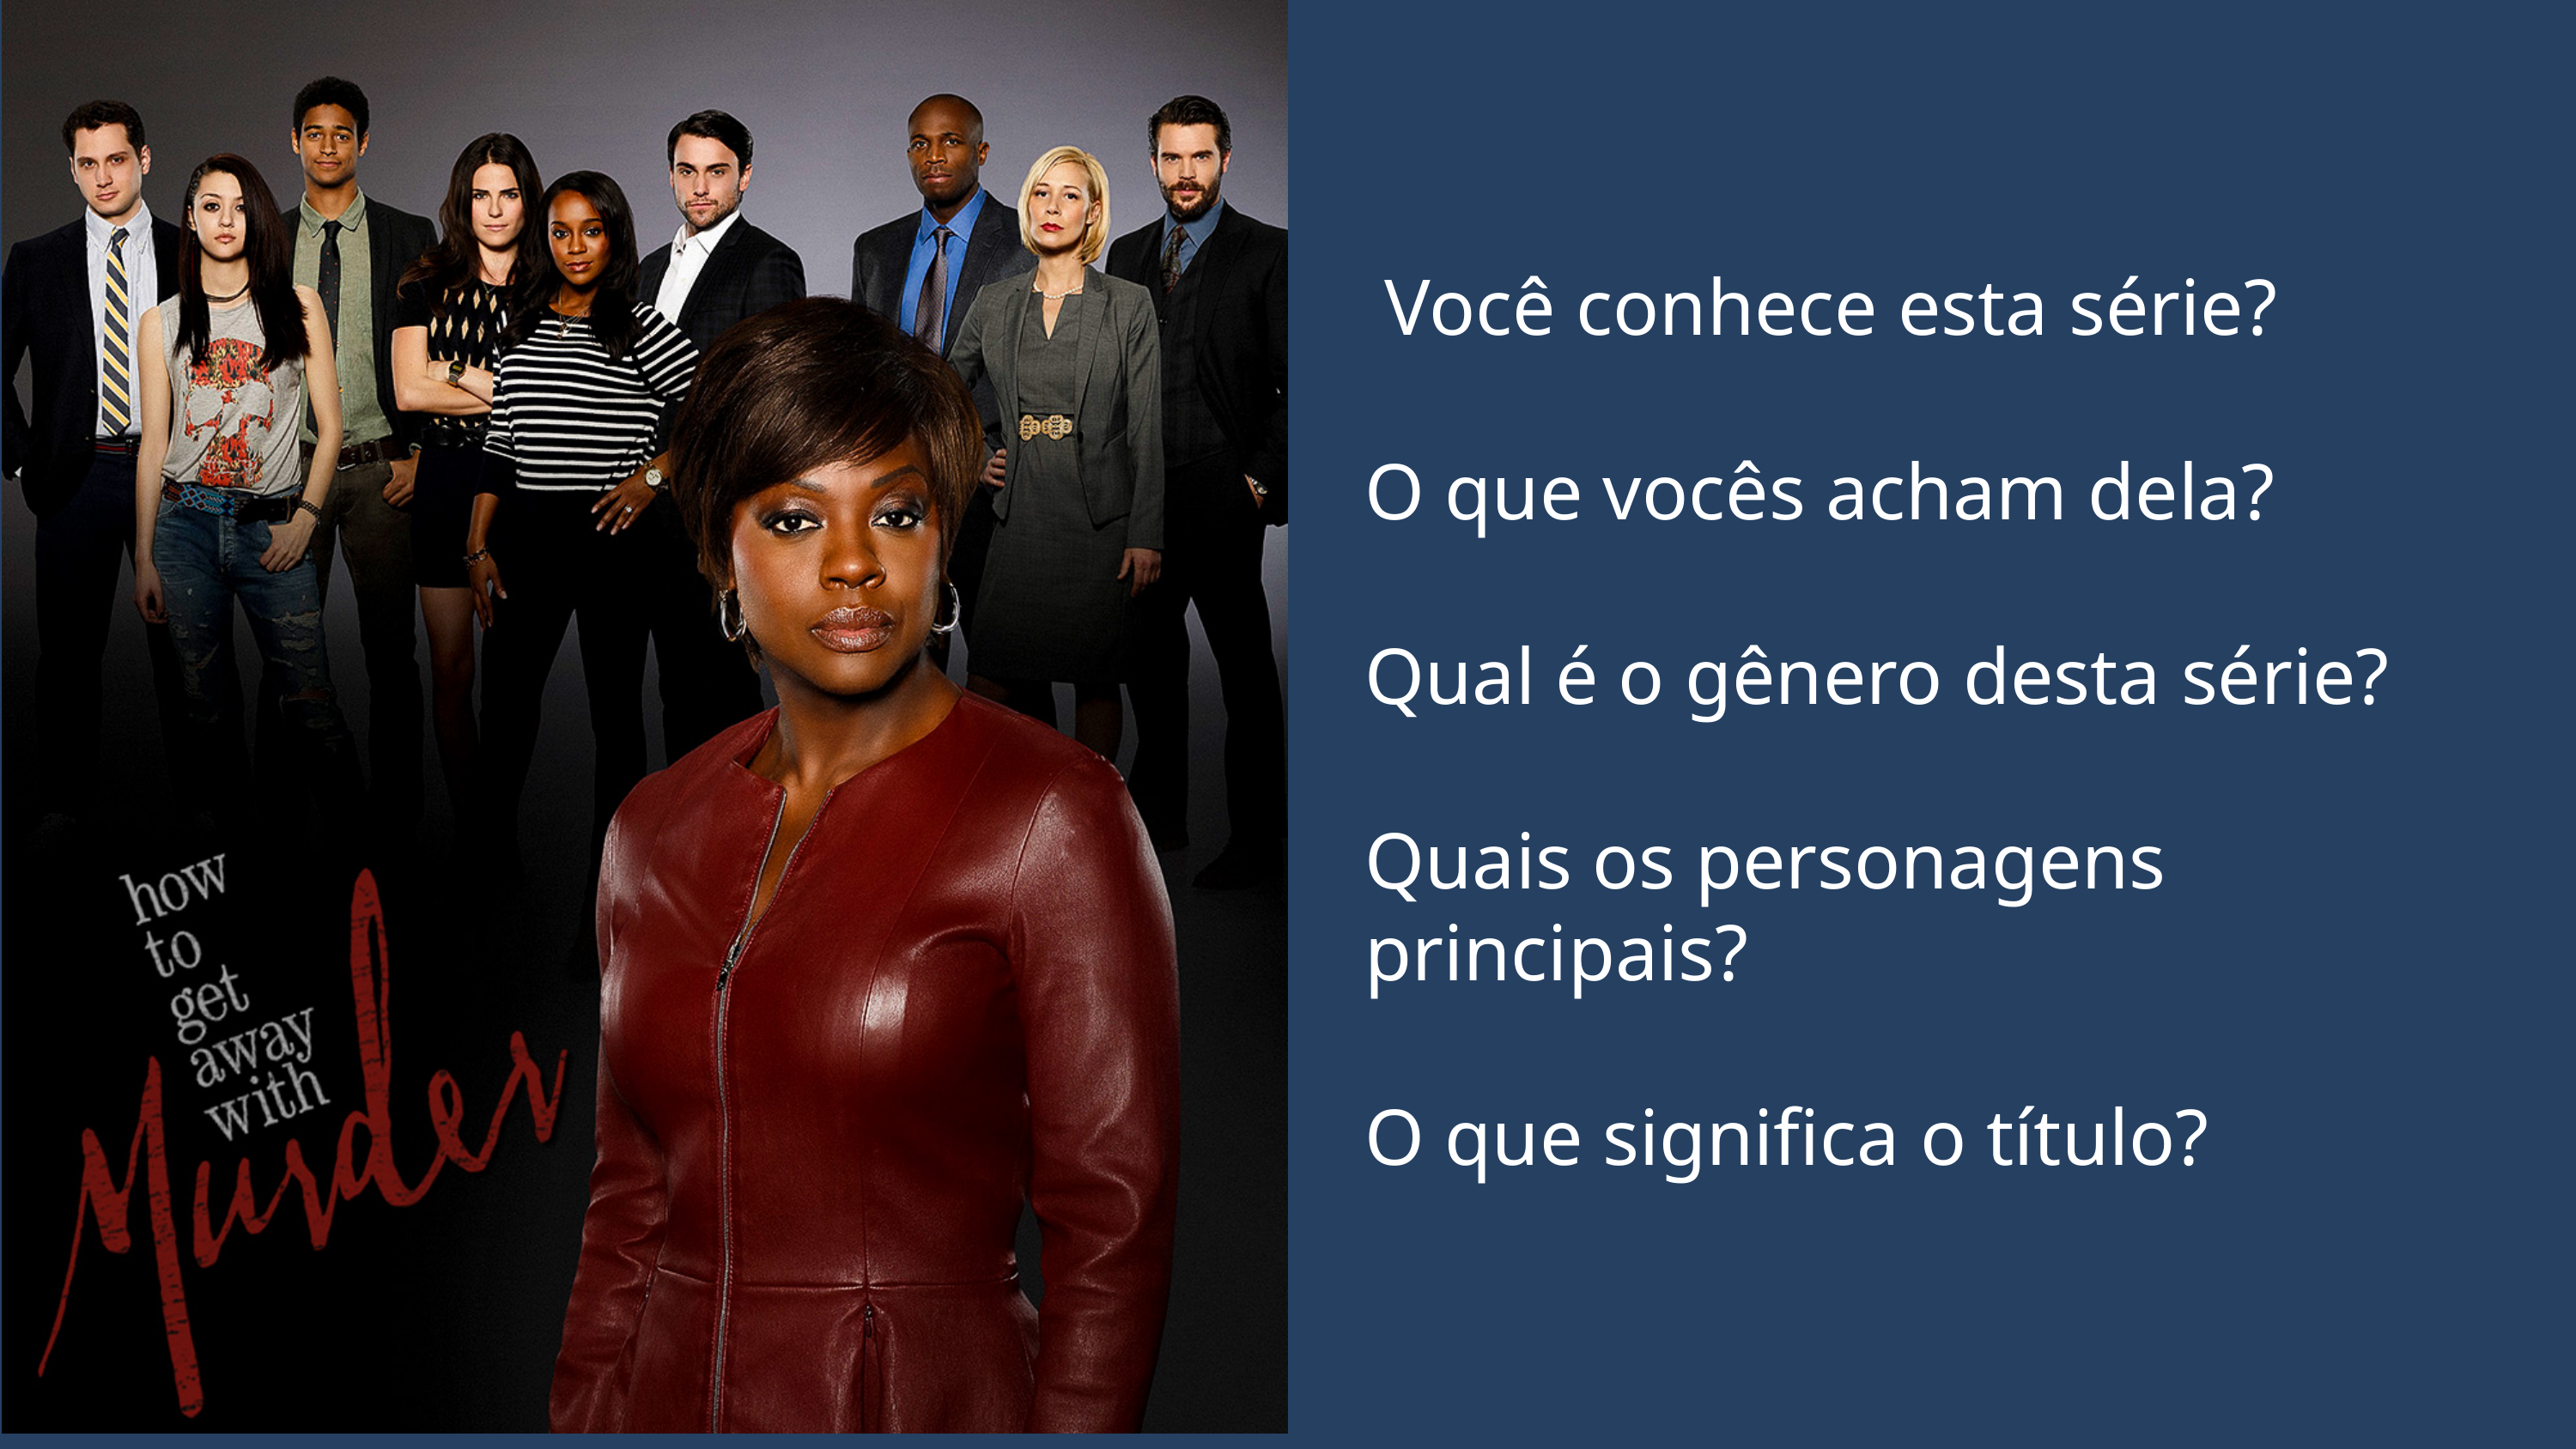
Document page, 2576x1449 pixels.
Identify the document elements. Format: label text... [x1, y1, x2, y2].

picture [1, 0, 1289, 1434]
text_box Você conhece esta série? O que vocês acham dela? Qual é o gênero desta série? Quais os personagens principais? O que significa o título? [1352, 252, 2512, 1187]
